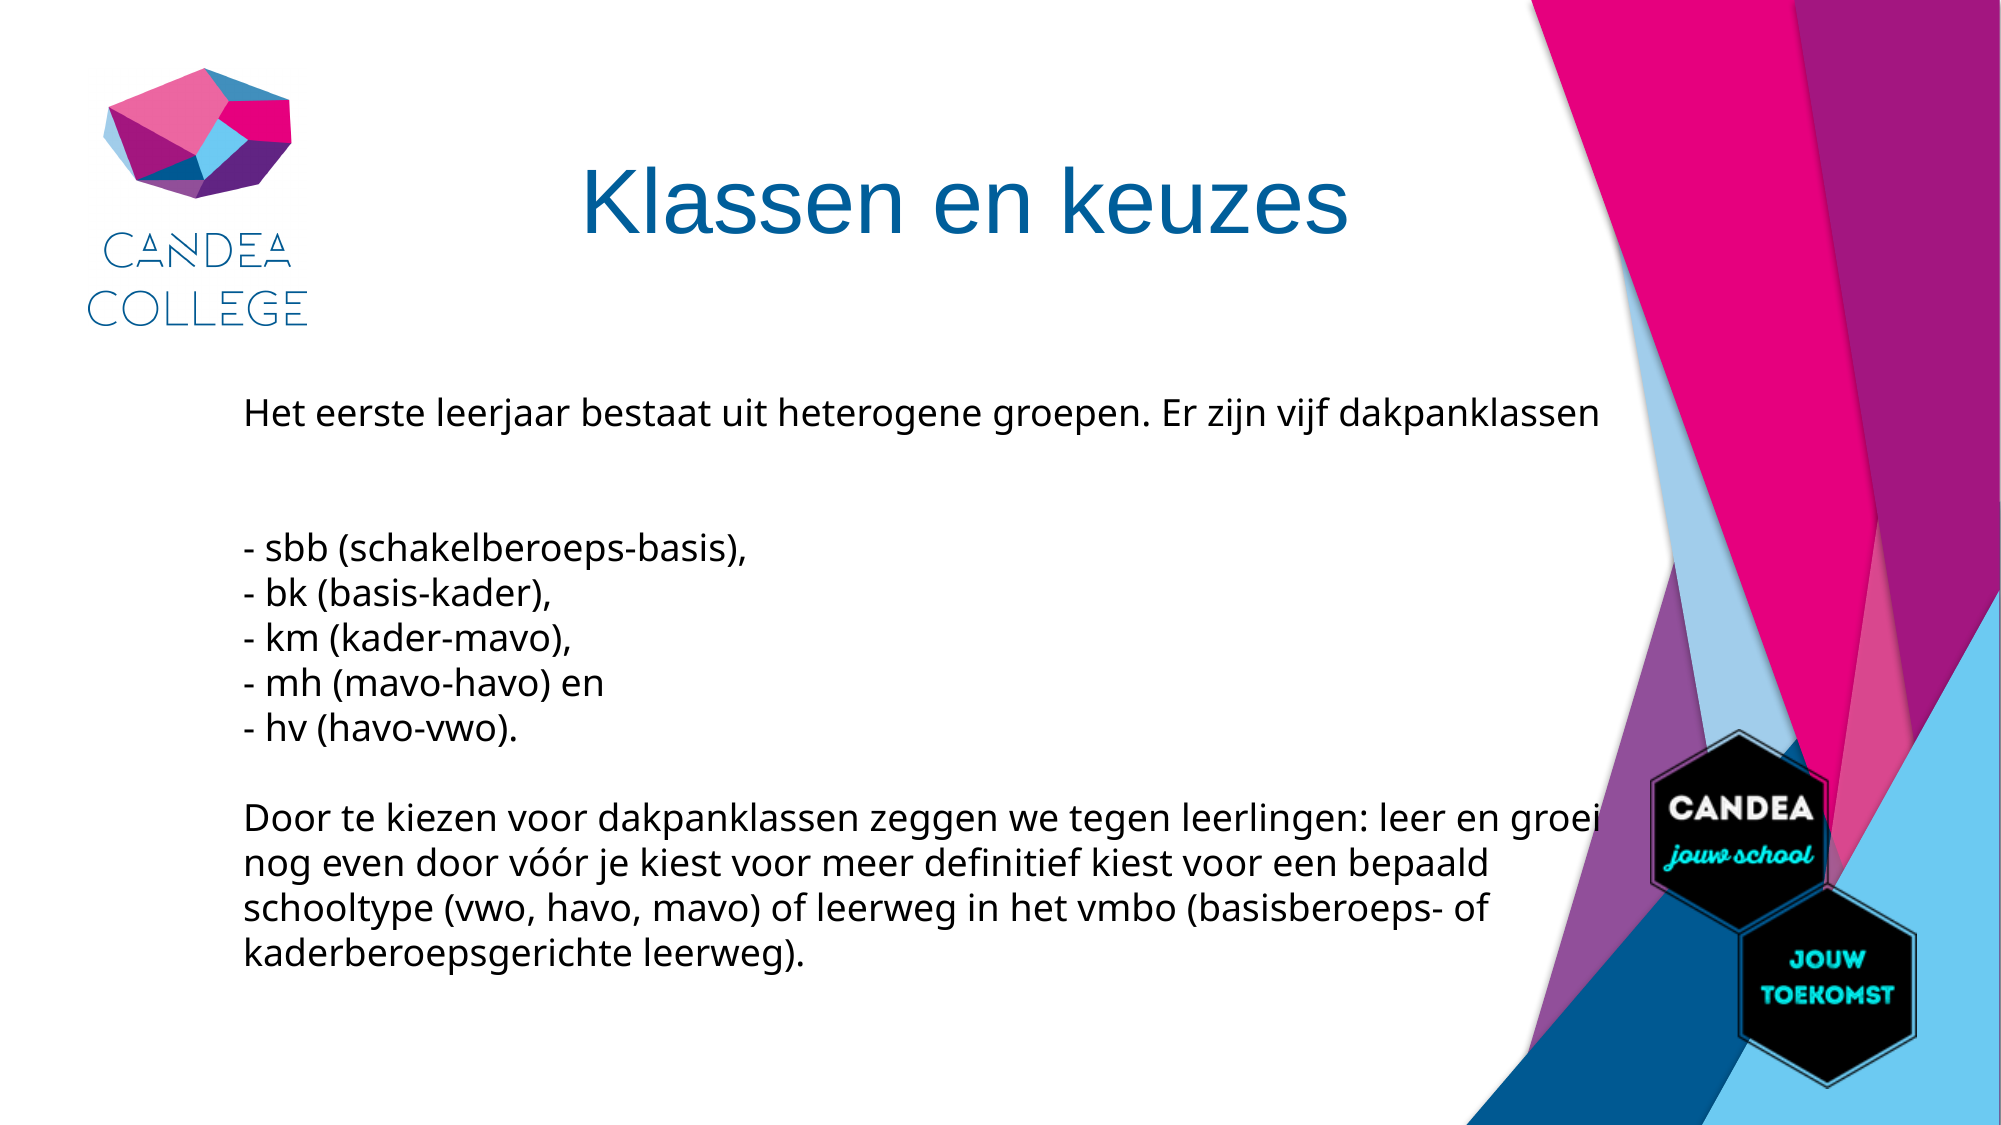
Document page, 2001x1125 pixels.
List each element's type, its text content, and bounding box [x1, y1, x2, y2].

picture [87, 68, 308, 327]
text_box Het eerste leerjaar bestaat uit heterogene groepen. Er zijn vijf dakpanklassen - sbb (schakelberoeps-basis), - bk (basis-kader), - km (kader-mavo), - mh (mavo-havo) en - hv (havo-vwo). Door te kiezen voor dakpanklassen zeggen we tegen leerlingen: leer en groei nog even door vóór je kiest voor meer definitief kiest voor een bepaald schooltype (vwo, havo, mavo) of leerweg in het vmbo (basisberoeps- of kaderberoepsgerichte leerweg). [228, 291, 1625, 1072]
text_box Klassen en keuzes [565, 134, 1726, 259]
picture [1650, 728, 1917, 1090]
